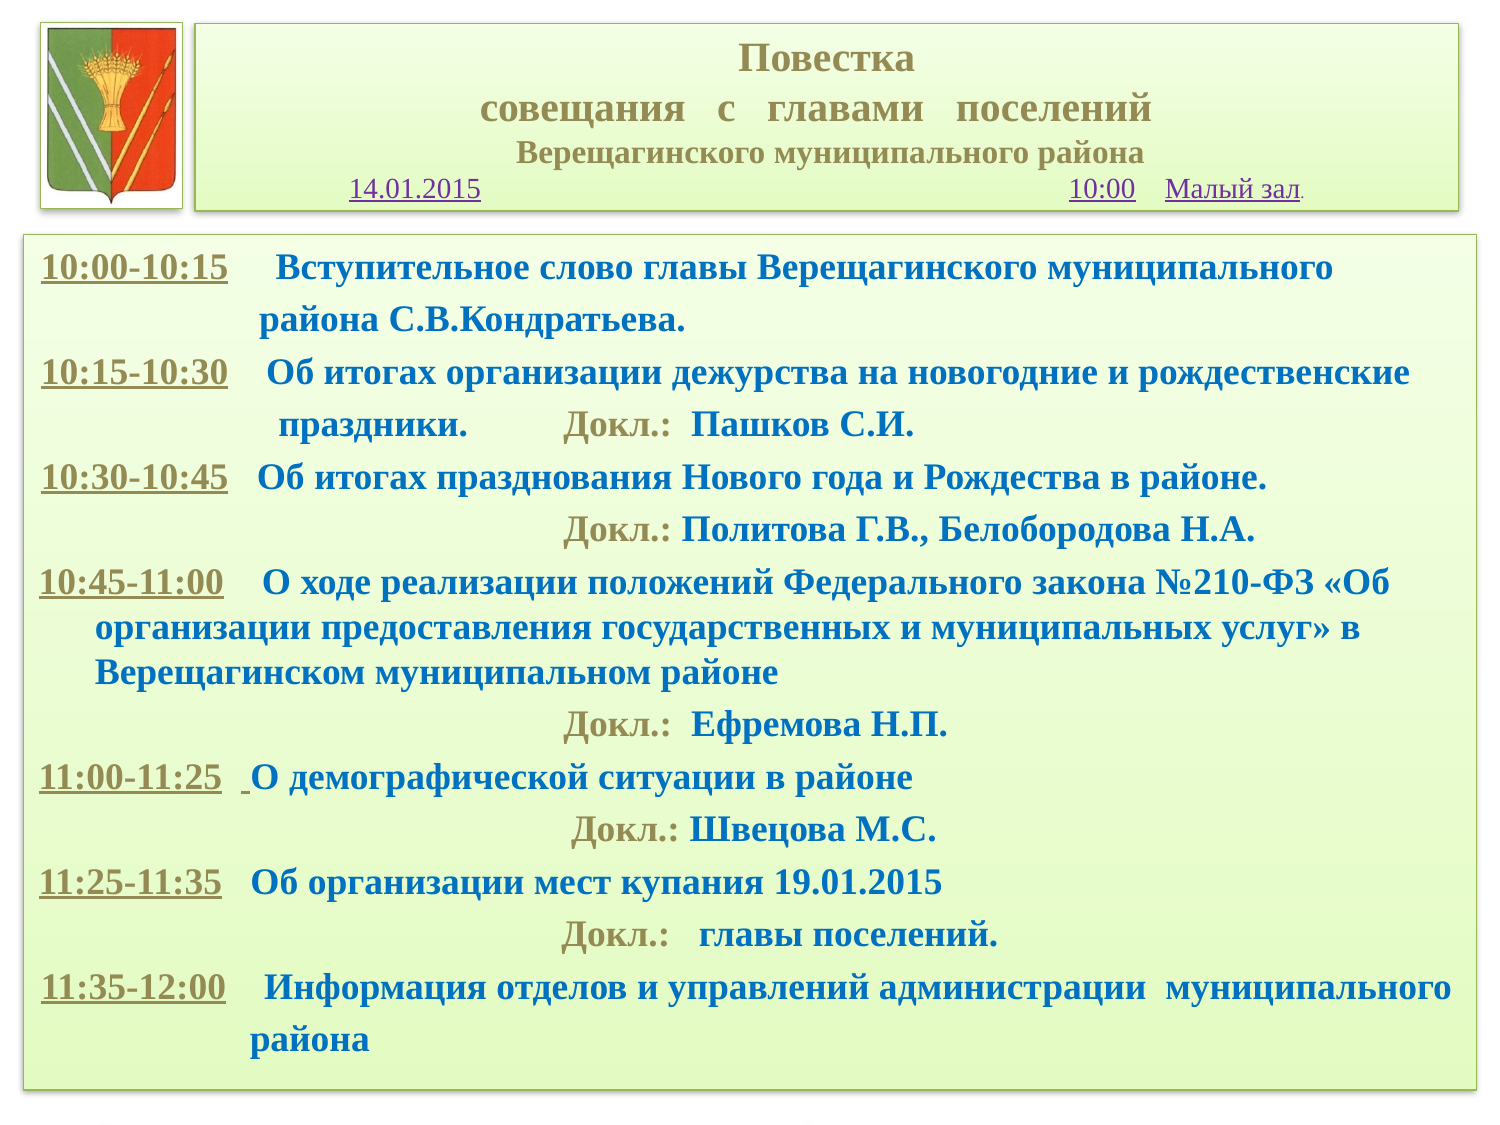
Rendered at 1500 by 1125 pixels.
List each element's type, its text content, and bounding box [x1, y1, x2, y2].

title Повестка совещания с главами поселений Верещагинского муниципального района 14.01.2015 10:00 Малый зал. [194, 23, 1459, 212]
list 10:00-10:15 Вступительное слово главы Верещагинского муниципального района С.В.Кондратьева. 10:15-10:30 Об итогах организации дежурства на новогодние и рождественские праздники. Докл.: Пашков С.И. 10:30-10:45 Об итогах празднования Нового года и Рождества в районе. Докл.: Политова Г.В., Белобородова Н.А. 10:45-11:00 О ходе реализации положений Федерального закона №210-ФЗ «Об организации предоставления государственных и муниципальных услуг» в Верещагинском муниципальном районе Докл.: Ефремова Н.П. 11:00-11:25 О демографической ситуации в районе Докл.: Швецова М.С. 11:25-11:35 Об организации мест купания 19.01.2015 Докл.: главы поселений. 11:35-12:00 Информация отделов и управлений администрации муниципального района Заместитель главы администрации муниципального района по взаимодействию с территориями, руководитель аппарата Ю.Г. Ильенко [23, 234, 1477, 1091]
picture [41, 23, 183, 209]
